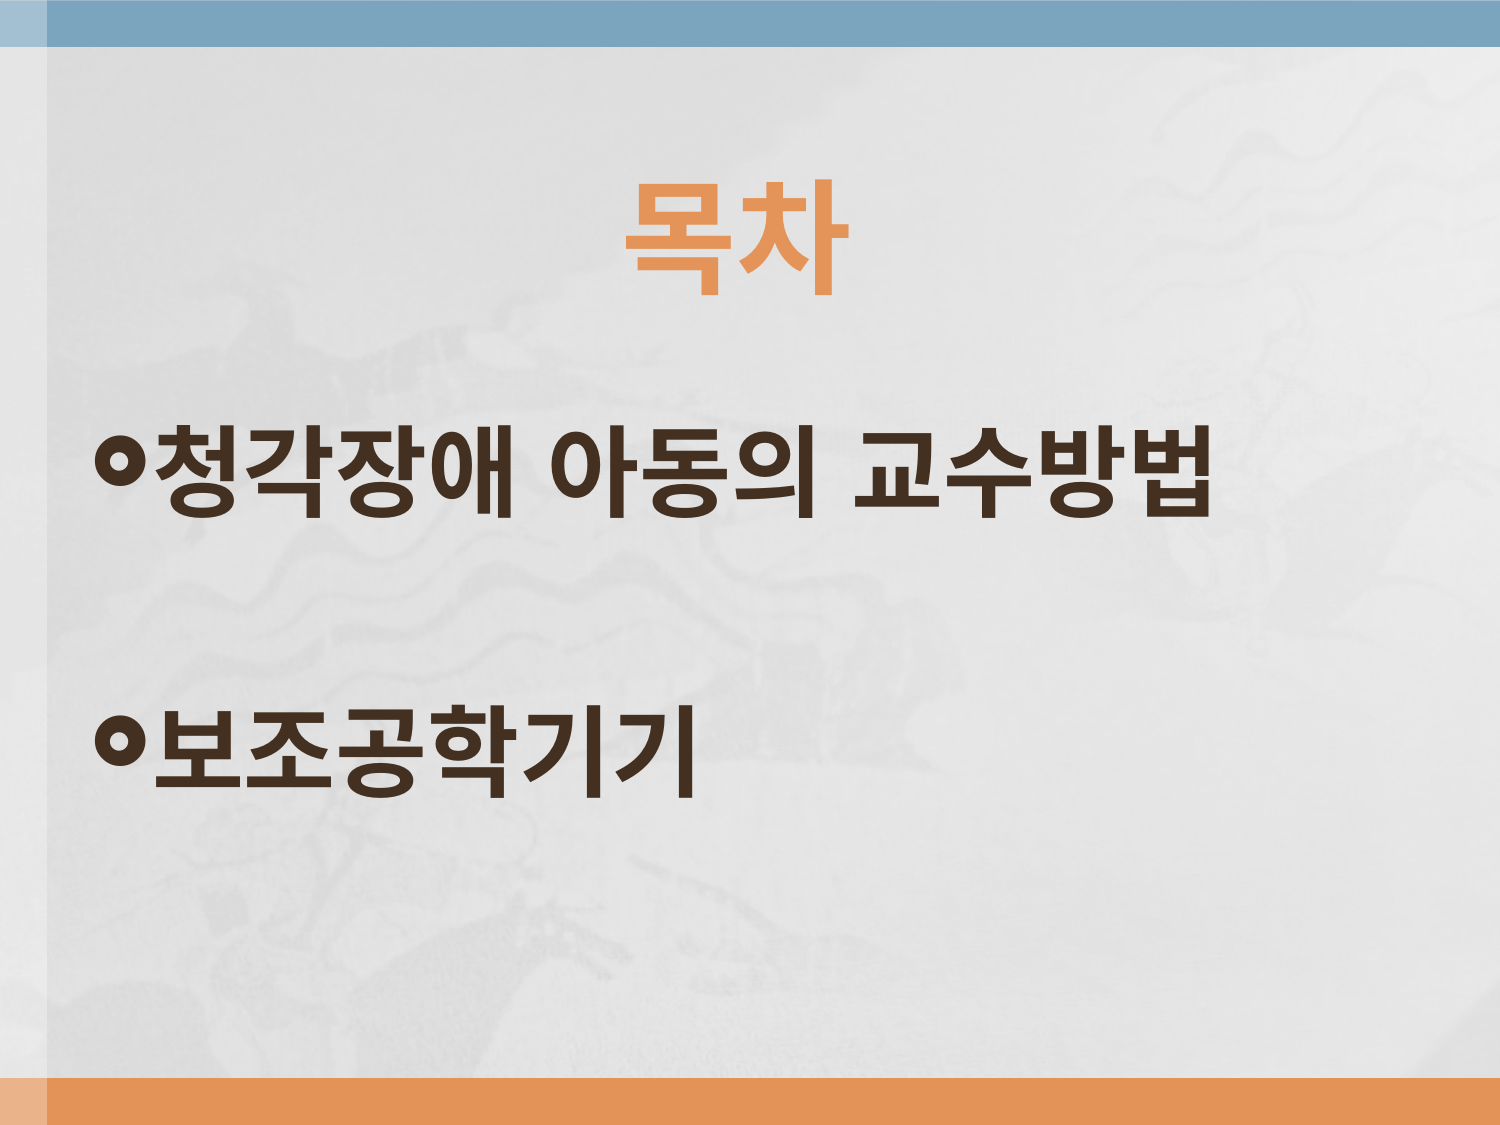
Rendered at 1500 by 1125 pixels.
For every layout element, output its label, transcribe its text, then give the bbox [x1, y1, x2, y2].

list 청각장애 아동의 교수방법 보조공학기기 [75, 262, 1425, 1005]
text_box 목차 [606, 152, 867, 318]
